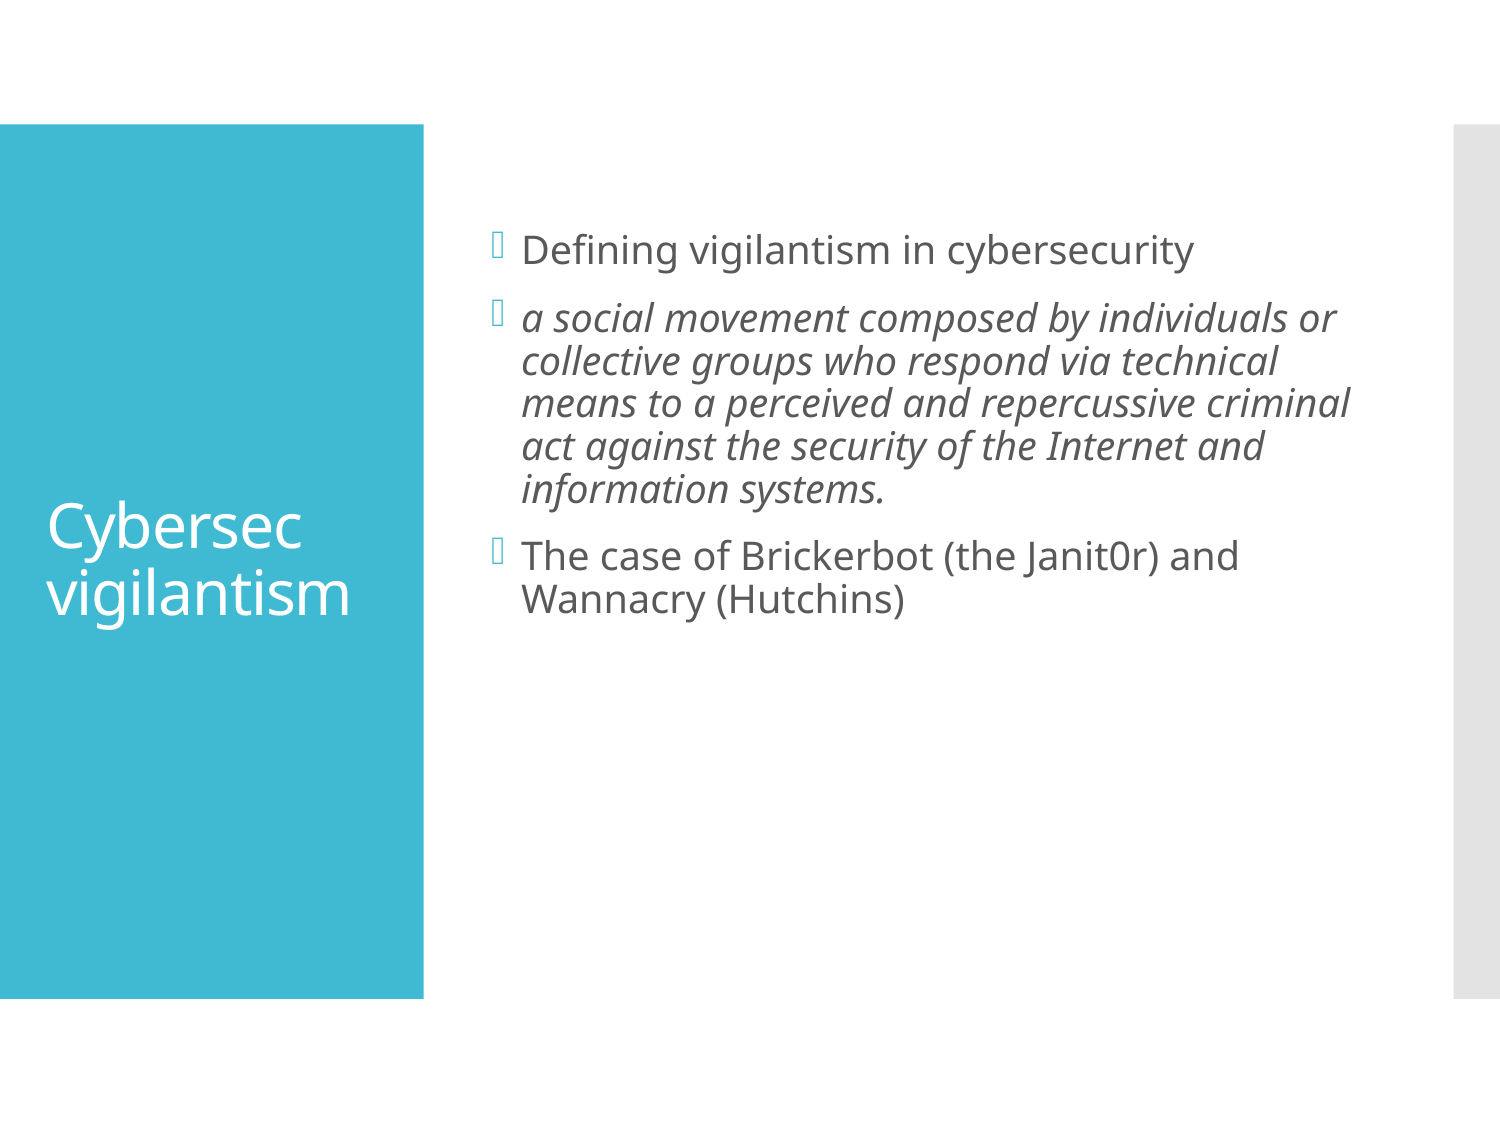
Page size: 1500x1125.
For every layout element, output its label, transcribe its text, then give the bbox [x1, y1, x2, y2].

list Defining vigilantism in cybersecurity a social movement composed by individuals or collective groups who respond via technical means to a perceived and repercussive criminal act against the security of the Internet and information systems. The case of Brickerbot (the Janit0r) and Wannacry (Hutchins) [476, 141, 1376, 982]
title Cybersec vigilantism [31, 184, 394, 940]
